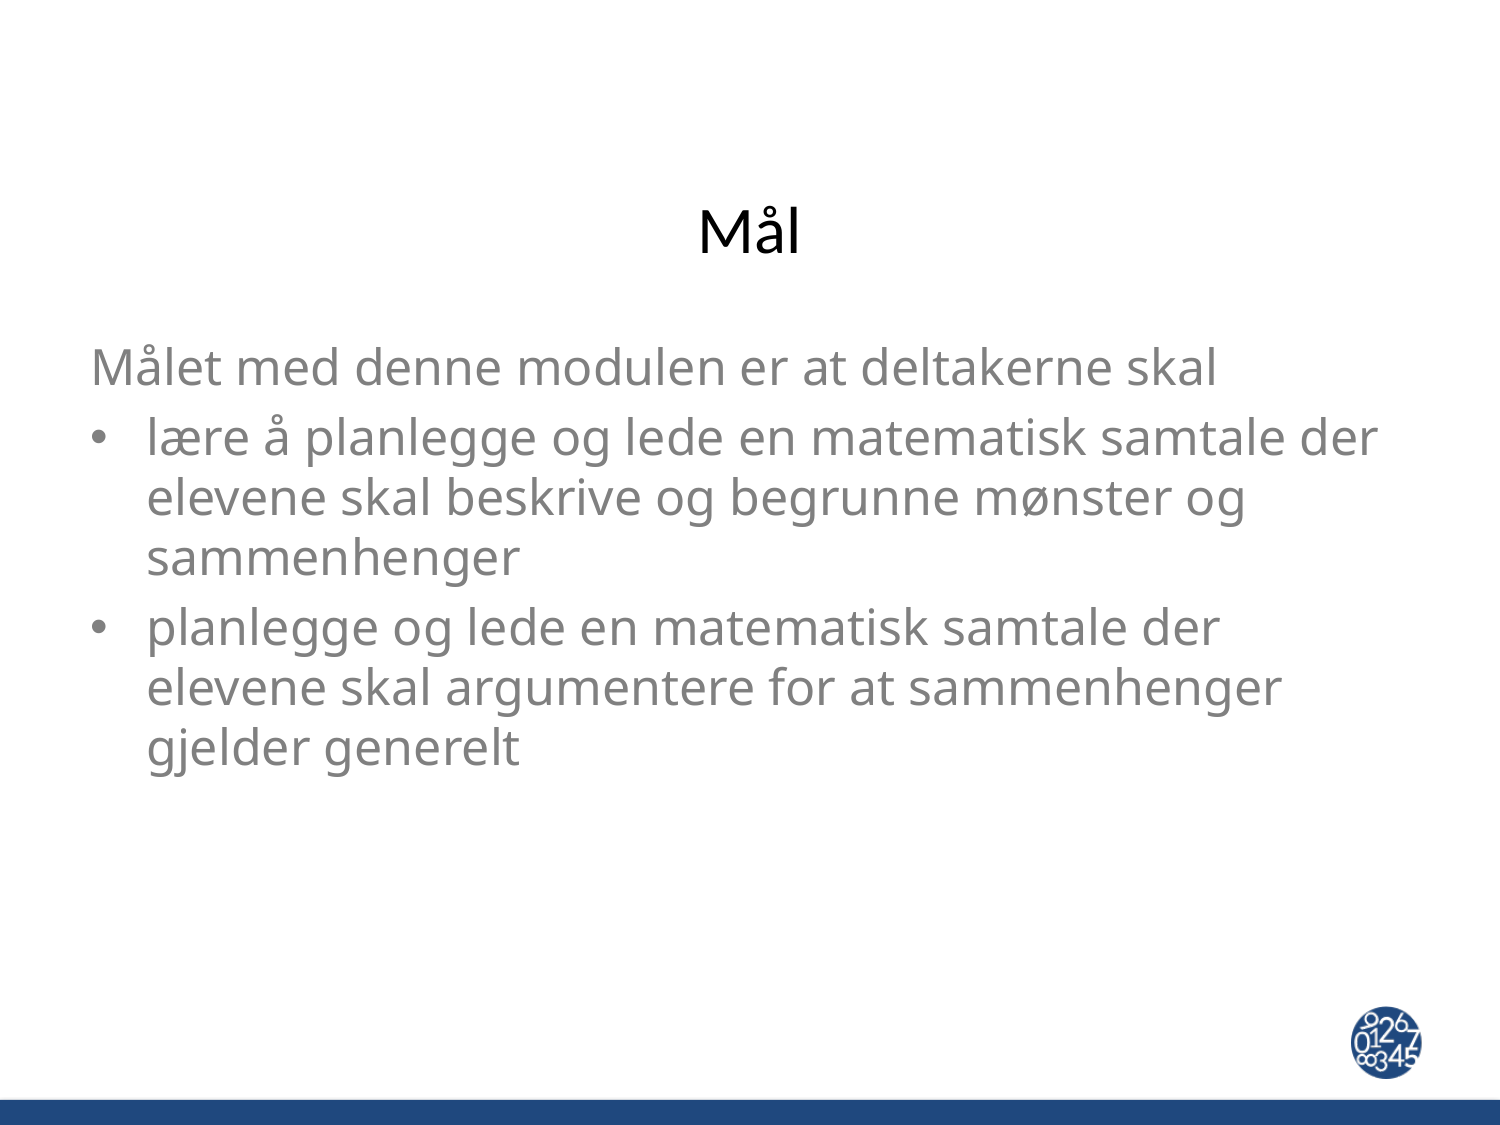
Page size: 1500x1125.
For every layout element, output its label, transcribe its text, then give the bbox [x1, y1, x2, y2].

list Målet med denne modulen er at deltakerne skal lære å planlegge og lede en matematisk samtale der elevene skal beskrive og begrunne mønster og sammenhenger planlegge og lede en matematisk samtale der elevene skal argumentere for at sammenhenger gjelder generelt [75, 328, 1425, 988]
title Mål [75, 150, 1425, 303]
picture [1351, 1006, 1428, 1079]
